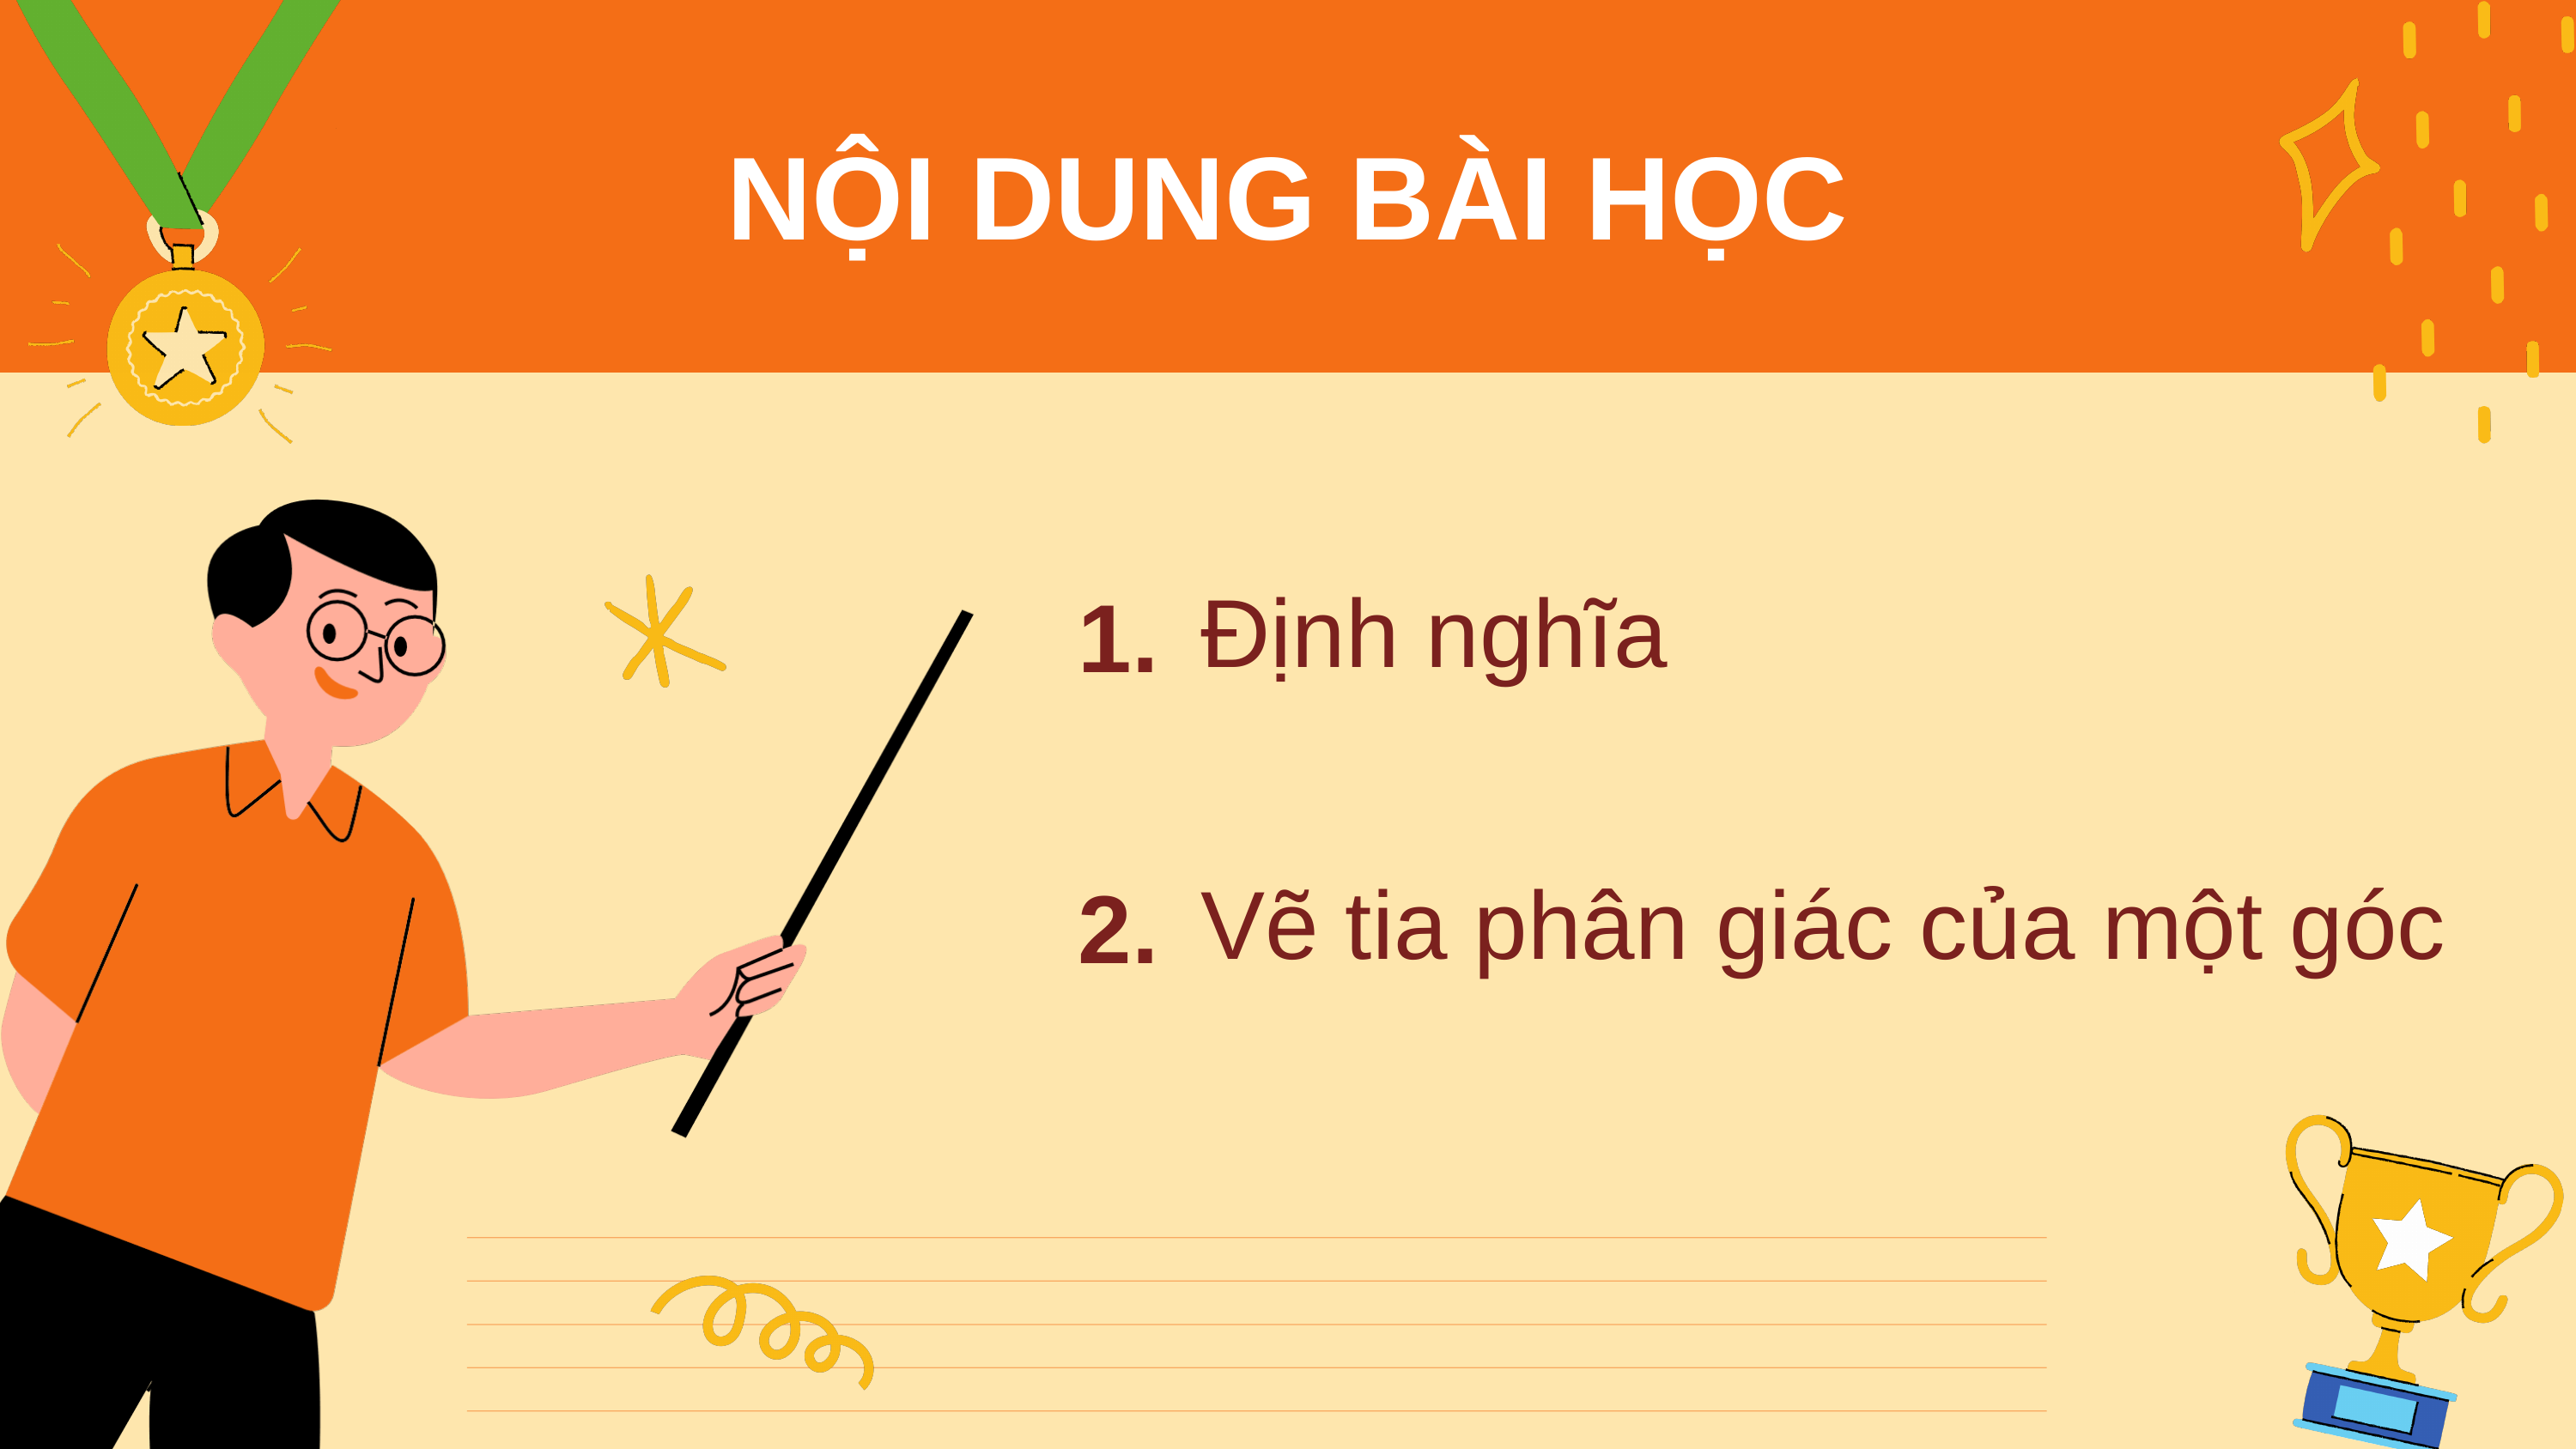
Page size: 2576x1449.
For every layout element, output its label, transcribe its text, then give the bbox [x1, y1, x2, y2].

picture [653, 1287, 887, 1364]
picture [0, 0, 361, 444]
picture [2227, 1106, 2571, 1449]
picture [2272, 0, 2575, 444]
text_box 1. [1078, 605, 1181, 692]
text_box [466, 1236, 1903, 1449]
text_box Vẽ tia phân giác của một góc [1200, 898, 2501, 979]
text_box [361, 0, 2365, 373]
picture [0, 492, 975, 1449]
text_box Định nghĩa [1200, 606, 2517, 688]
text_box 2. [1078, 897, 1181, 984]
